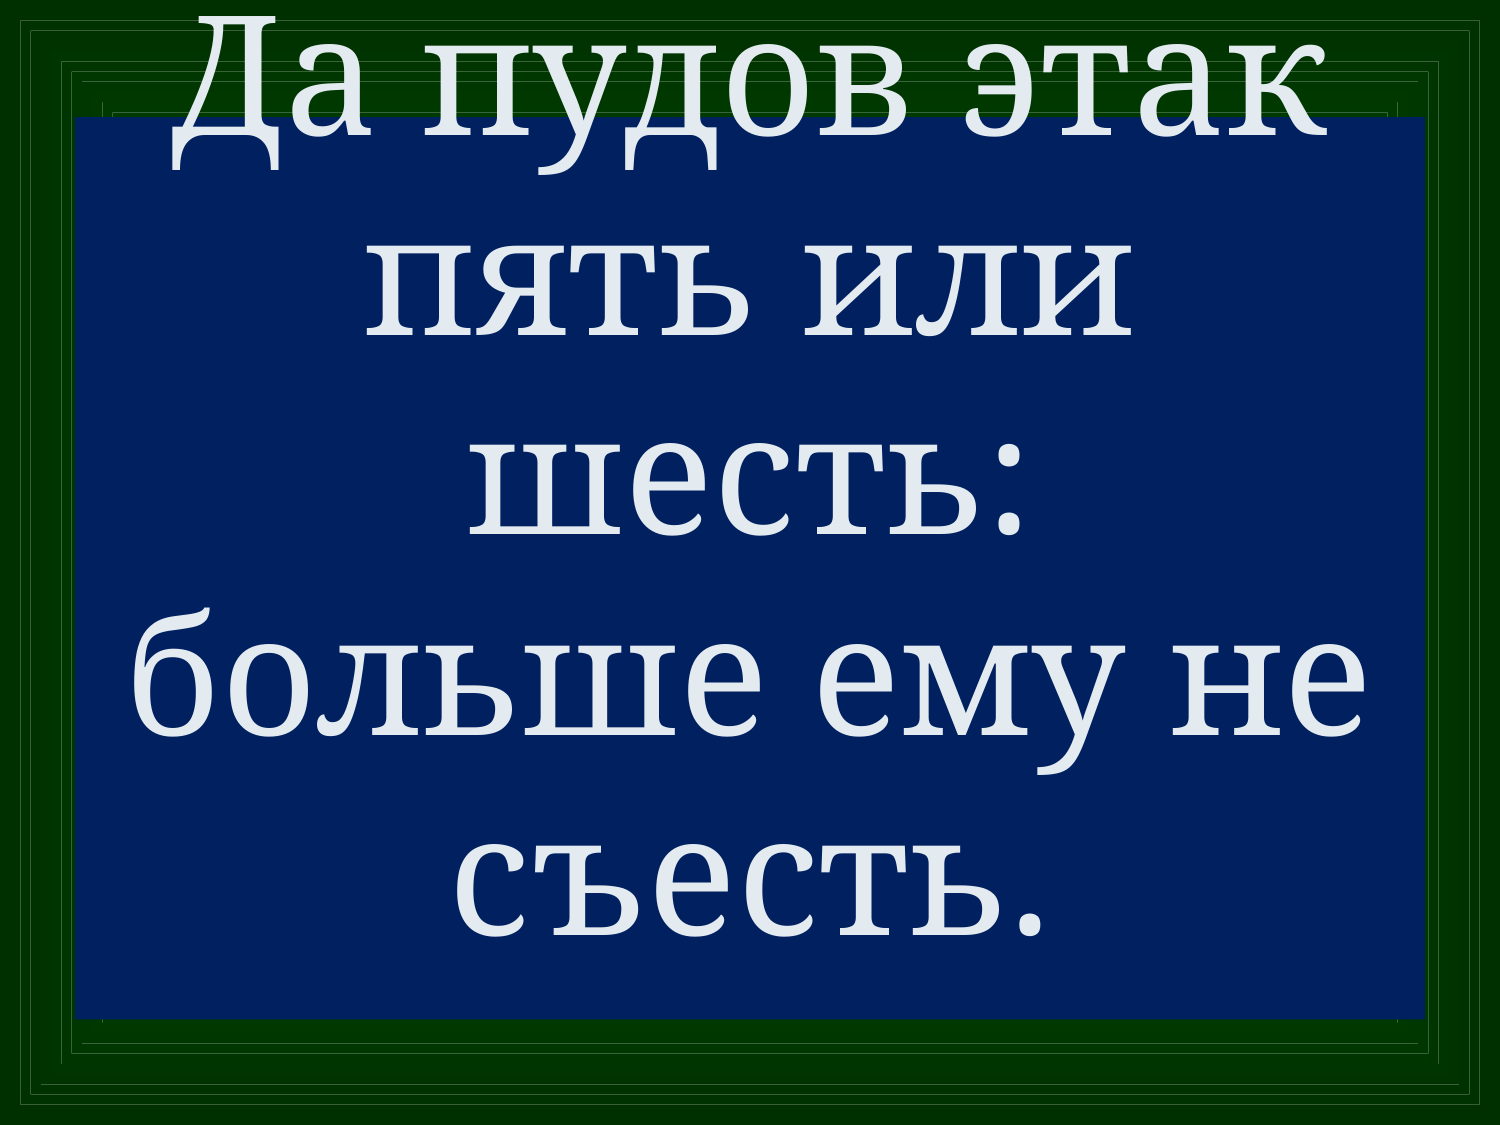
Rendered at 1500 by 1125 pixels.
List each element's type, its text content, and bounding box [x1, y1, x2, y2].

title Да пудов этак пять или шесть: больше ему не съесть. [74, 116, 1426, 1020]
